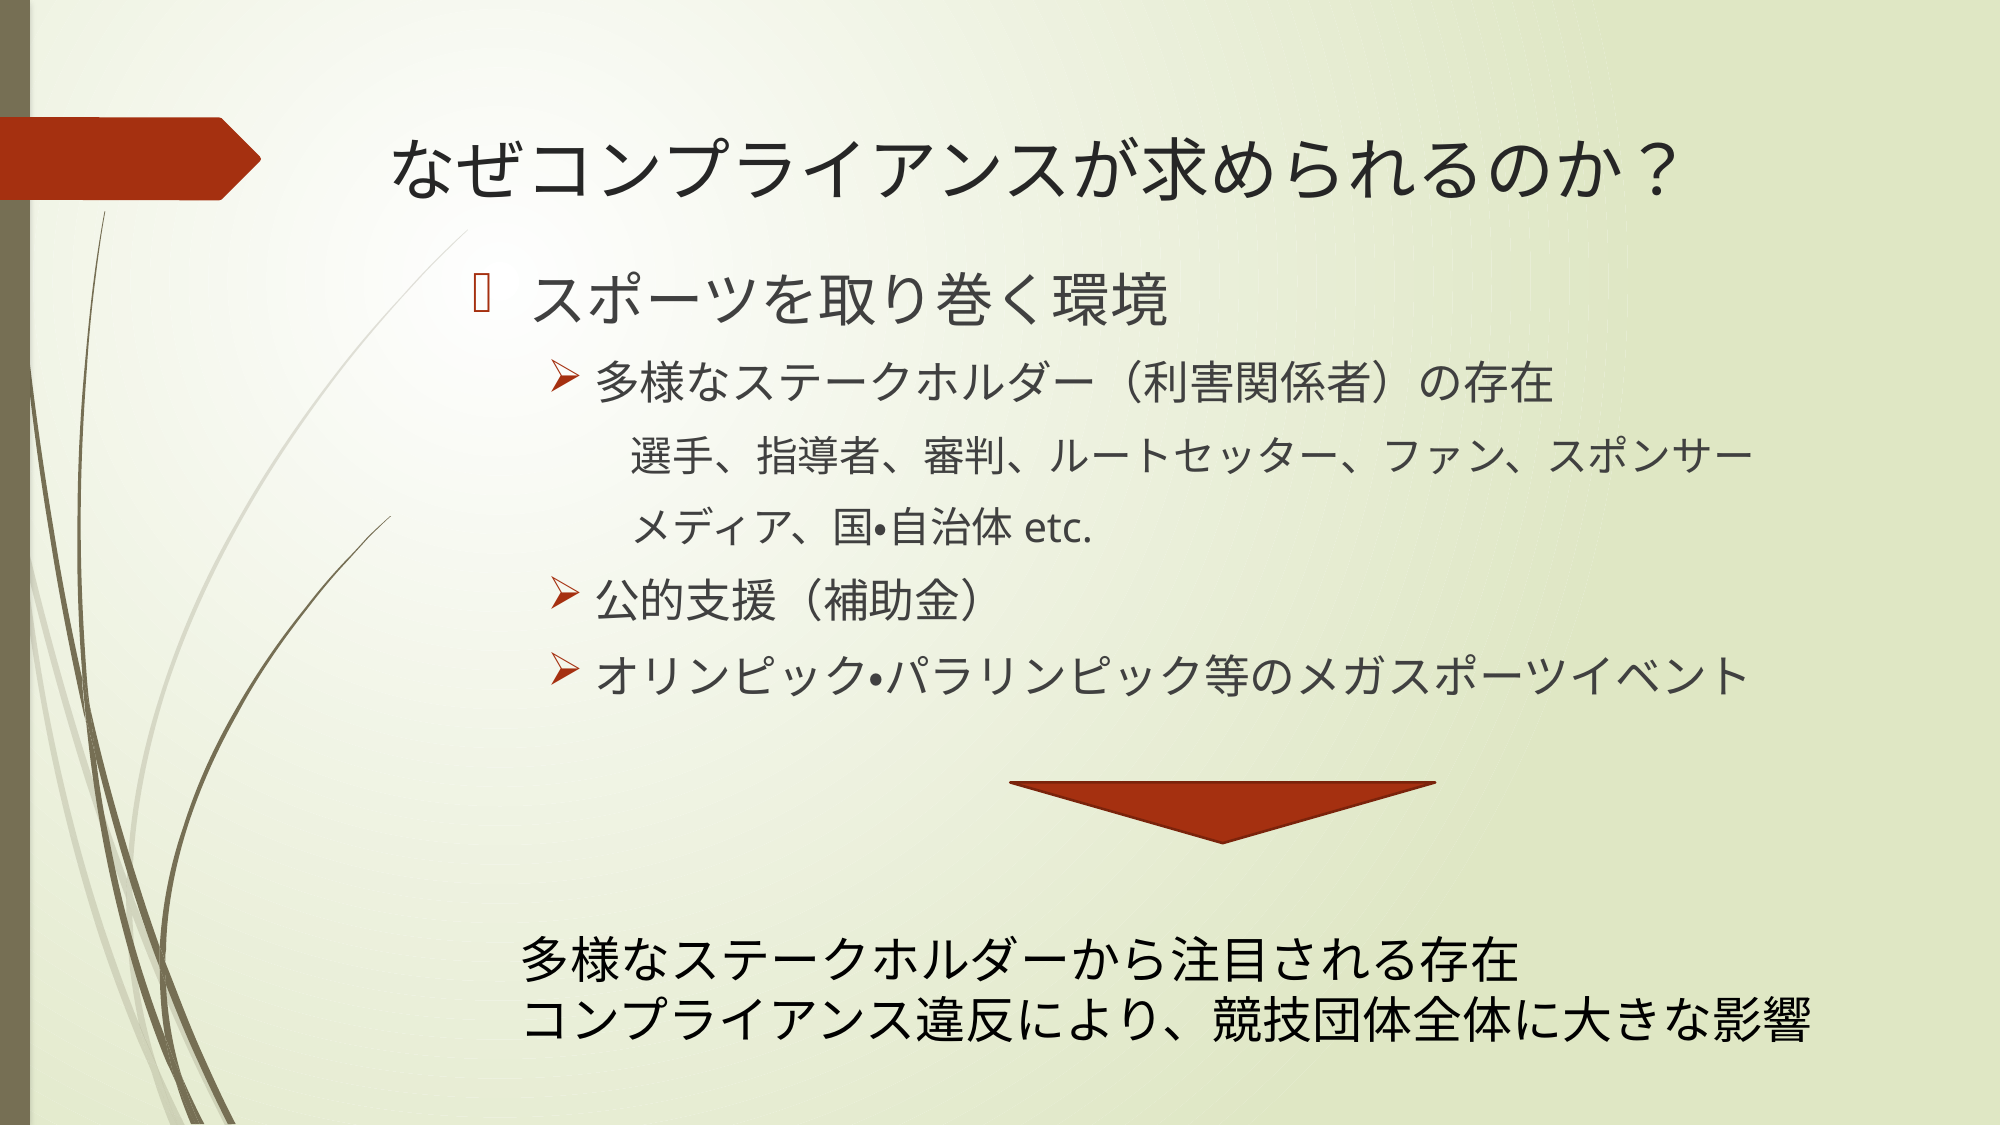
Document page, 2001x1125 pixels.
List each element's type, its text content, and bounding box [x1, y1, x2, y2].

text_box 多様なステークホルダーから注目される存在 コンプライアンス違反により、競技団体全体に大きな影響 [505, 920, 1968, 1056]
title なぜコンプライアンスが求められるのか？ [372, 119, 2000, 300]
list スポーツを取り巻く環境 多様なステークホルダー（利害関係者）の存在 選手、指導者、審判、ルートセッター、ファン、スポンサー メディア、国・自治体etc. 公的支援（補助金） オリンピック・パラリンピック等のメガスポーツイベント [457, 255, 1920, 799]
text_box [1008, 781, 1437, 845]
